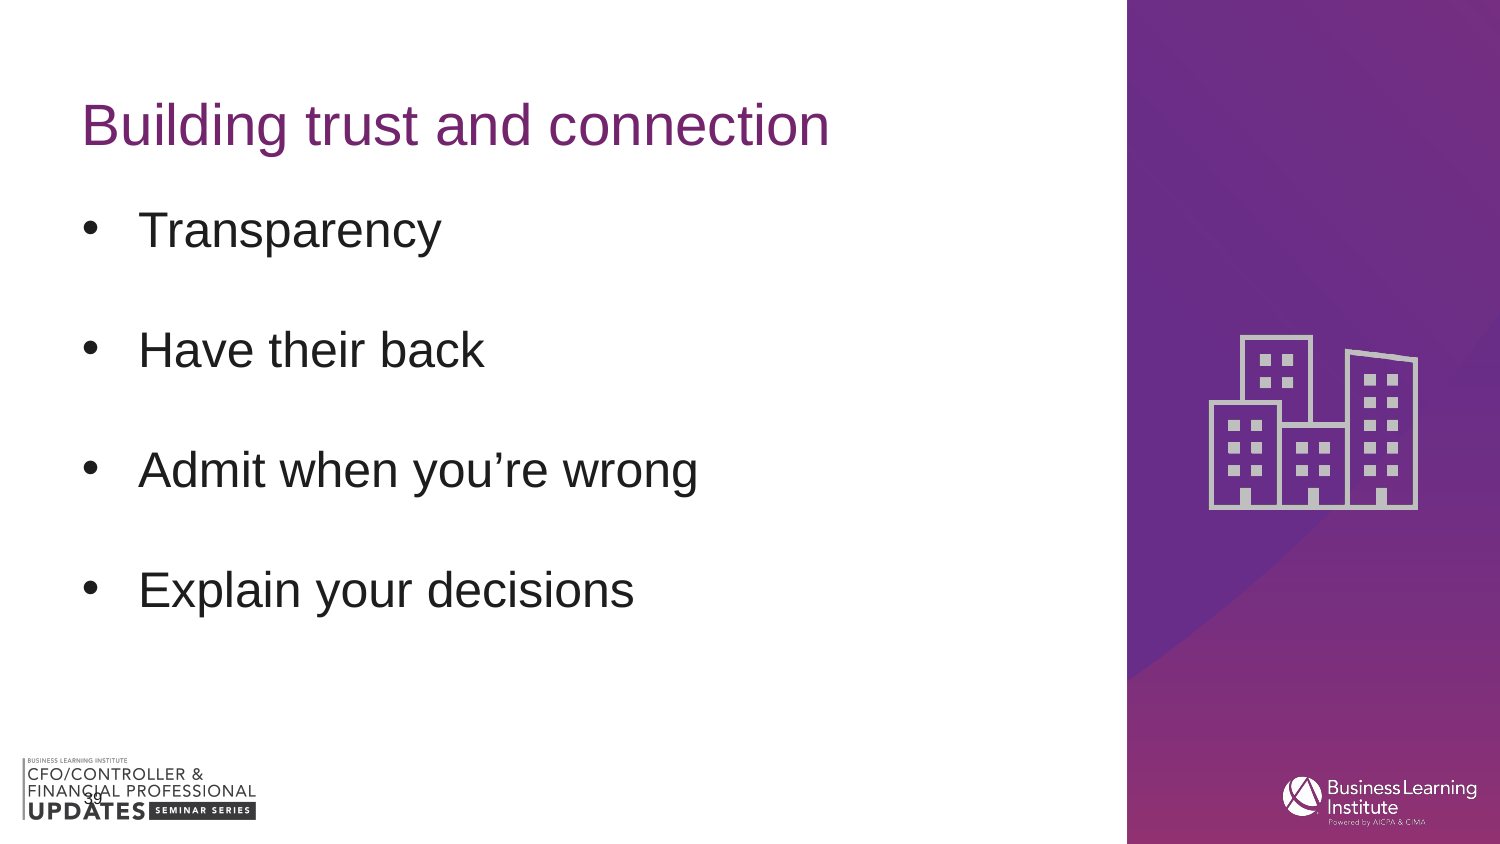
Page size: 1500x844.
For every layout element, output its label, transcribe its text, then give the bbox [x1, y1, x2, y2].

slide_number 39 [83, 788, 119, 833]
picture [14, 748, 268, 831]
list Transparency Have their back Admit when you’re wrong Explain your decisions [81, 197, 1080, 747]
picture [1127, 0, 1500, 844]
title Building trust and connection [81, 60, 1080, 158]
